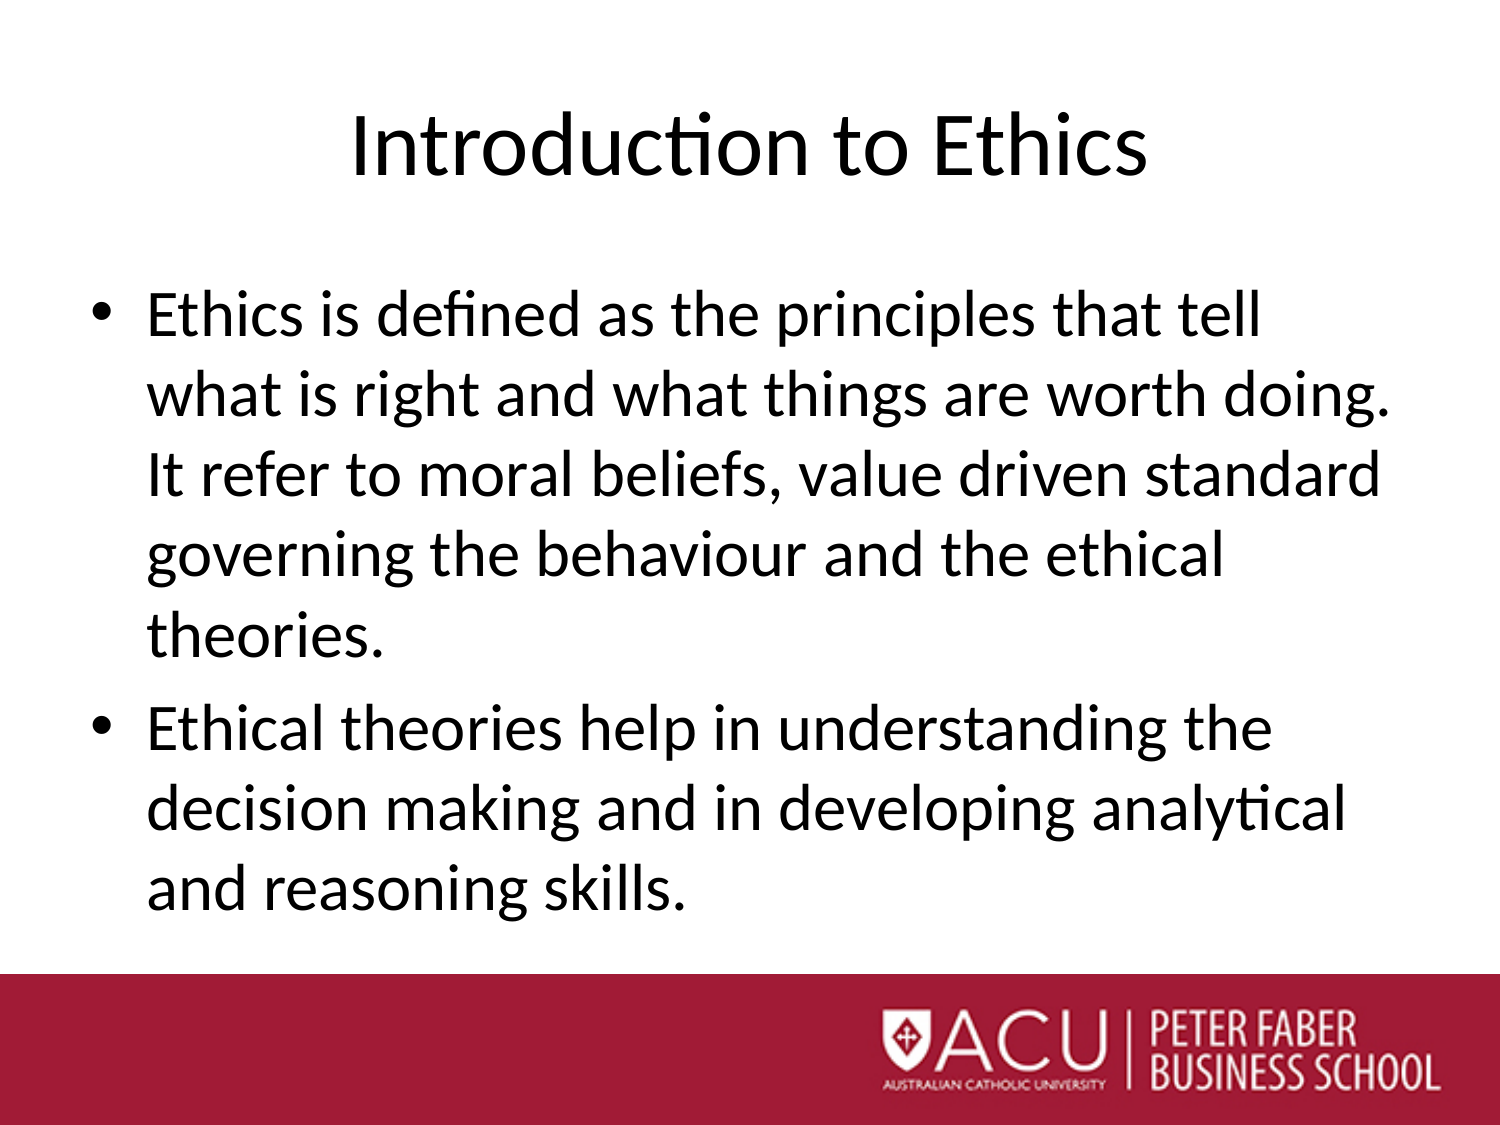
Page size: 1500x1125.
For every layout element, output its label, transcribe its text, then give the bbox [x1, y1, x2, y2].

title Introduction to Ethics [75, 45, 1425, 233]
list Ethics is defined as the principles that tell what is right and what things are worth doing. It refer to moral beliefs, value driven standard governing the behaviour and the ethical theories. Ethical theories help in understanding the decision making and in developing analytical and reasoning skills. [75, 262, 1425, 950]
picture [0, 974, 1500, 1125]
